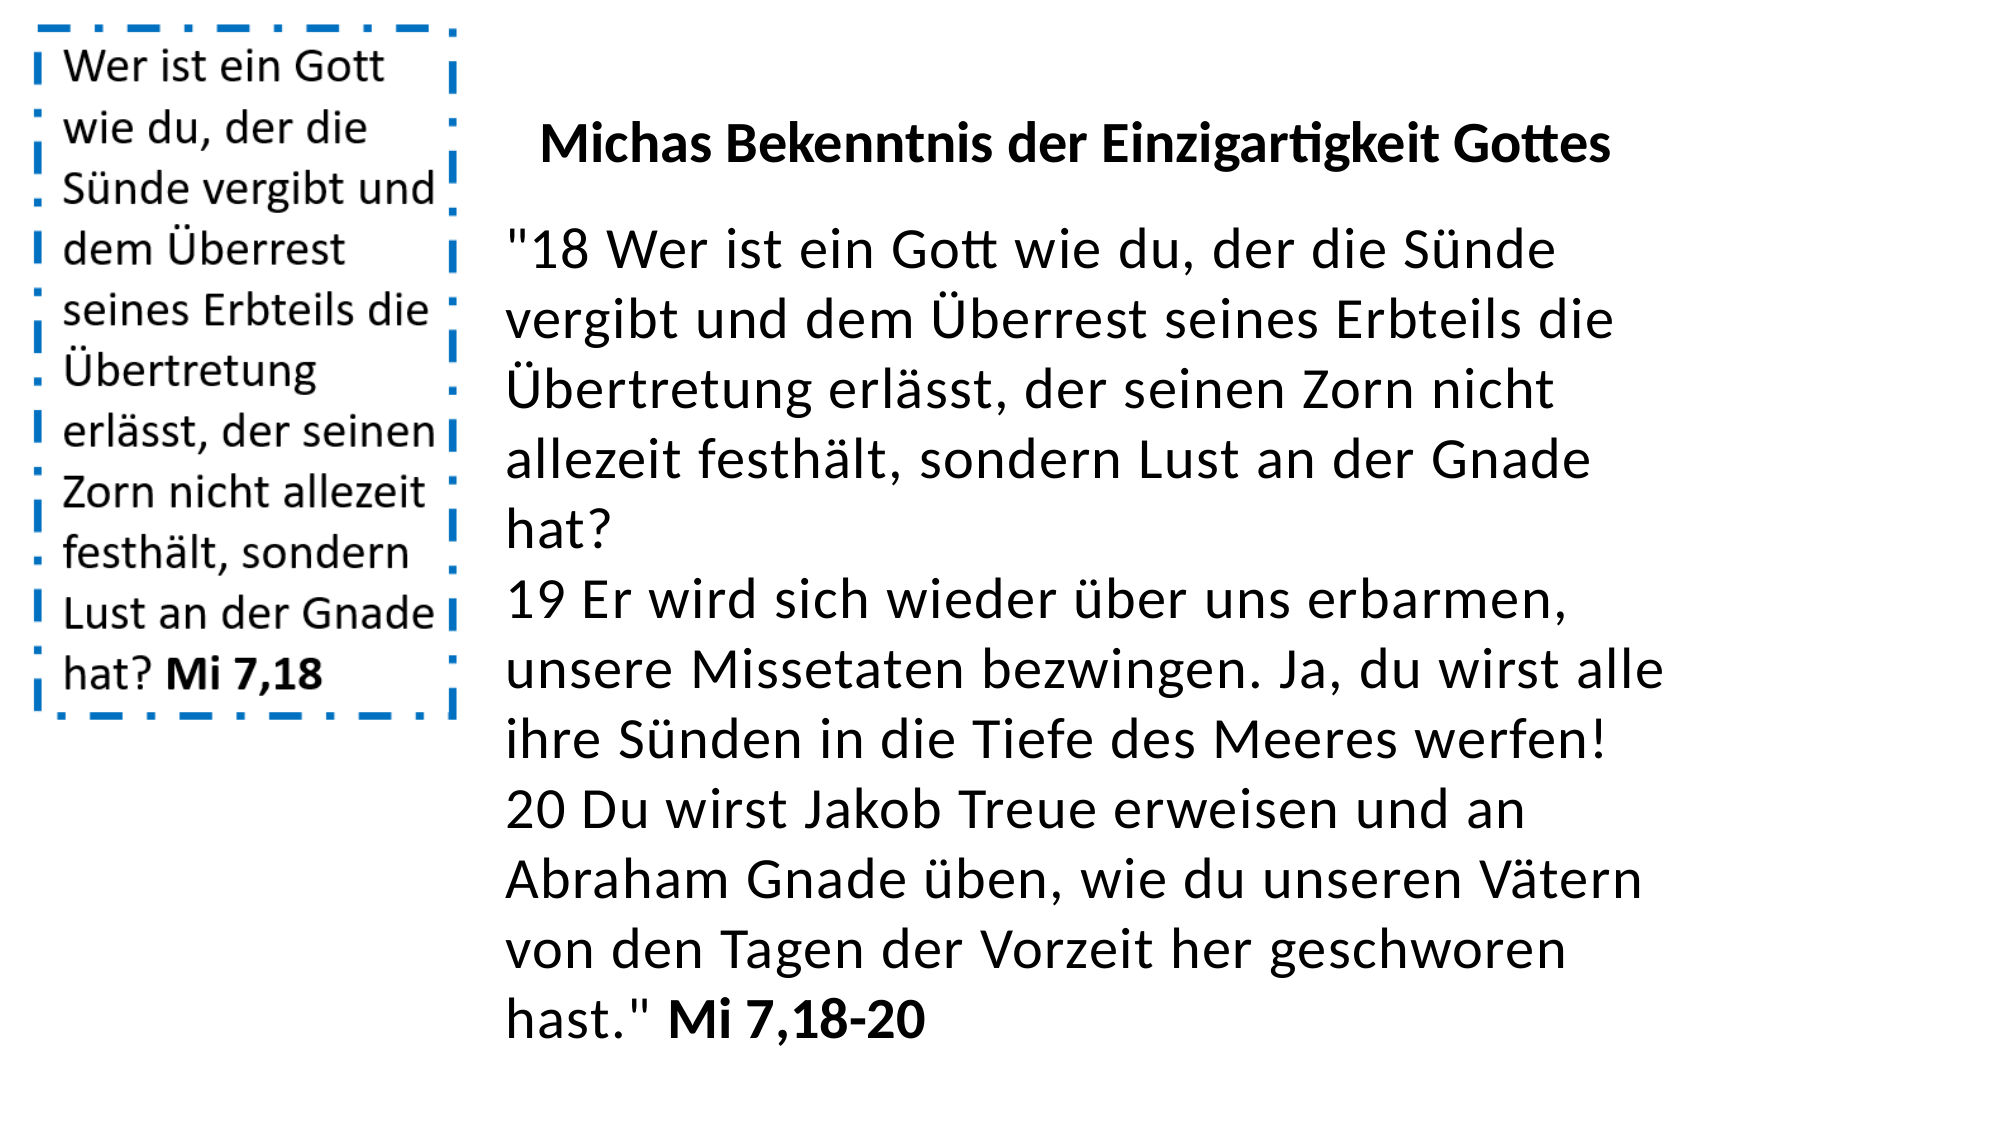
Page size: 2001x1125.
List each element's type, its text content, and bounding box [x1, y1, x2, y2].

text_box Michas Bekenntnis der Einzigartigkeit Gottes [524, 91, 1703, 181]
picture [23, 17, 463, 730]
text_box "18 Wer ist ein Gott wie du, der die Sünde vergibt und dem Überrest seines Erbteils die Übertretung erlässt, der seinen Zorn nicht allezeit festhält, sondern Lust an der Gnade hat? 19 Er wird sich wieder über uns erbarmen, unsere Missetaten bezwingen. Ja, du wirst alle ihre Sünden in die Tiefe des Meeres werfen! 20 Du wirst Jakob Treue erweisen und an Abraham Gnade üben, wie du unseren Vätern von den Tagen der Vorzeit her geschworen hast." Mi 7,18-20 [490, 203, 1728, 1058]
